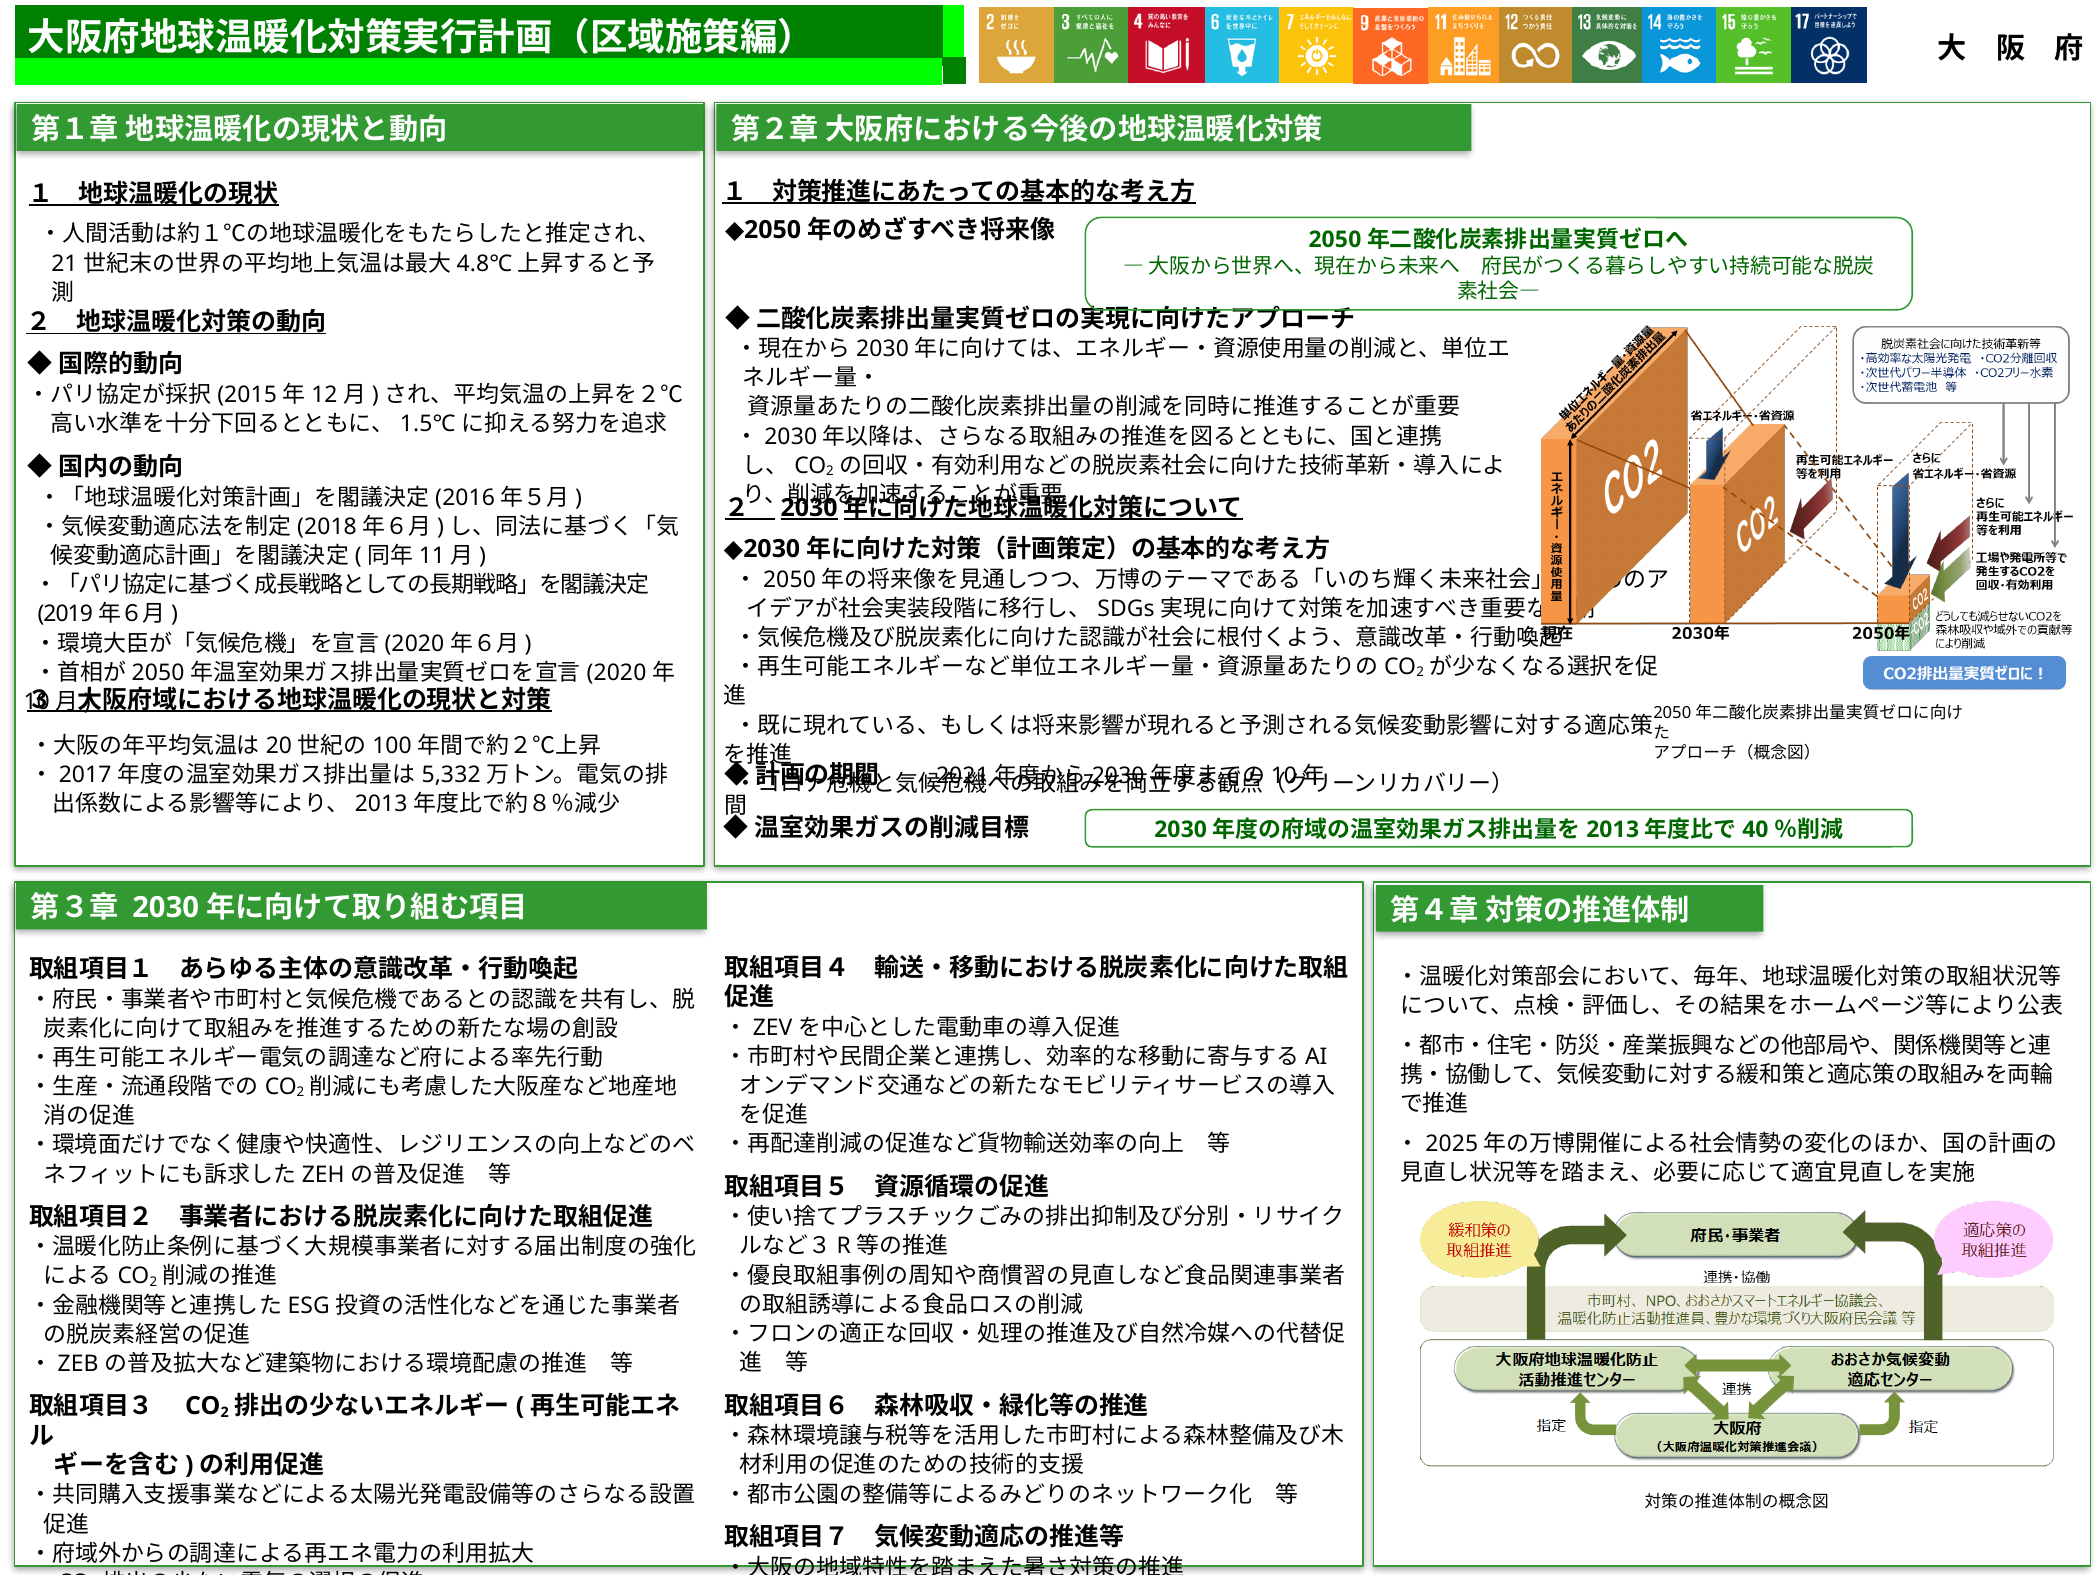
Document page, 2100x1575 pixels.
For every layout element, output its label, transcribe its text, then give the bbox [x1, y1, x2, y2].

text_box 対策の推進体制の概念図 [1584, 1483, 1889, 1518]
text_box 2050年二酸化炭素排出量実質ゼロへ ―大阪から世界へ、現在から未来へ 府民がつくる暮らしやすい持続可能な脱炭素社会― [1083, 215, 1915, 313]
text_box ・人間活動は約１℃の地球温暖化をもたらしたと推定され、21世紀末の世界の平均地上気温は最大4.8℃上昇すると予測 [9, 209, 694, 313]
text_box ・温暖化対策部会において、毎年、地球温暖化対策の取組状況等について、点検・評価し、その結果をホームページ等により公表 ・都市・住宅・防災・産業振興などの他部局や、関係機関等と連携・協働して、気候変動に対する緩和策と適応策の取組みを両輪で推進 ・2025年の万博開催による社会情勢の変化のほか、国の計画の見直し状況等を踏まえ、必要に応じて適宜見直しを実施 [1371, 952, 2088, 1193]
text_box ２ 地球温暖化対策の動向 [11, 304, 644, 340]
text_box ２ 2030年に向けた地球温暖化対策について [709, 484, 1526, 526]
text_box ◆2050年のめざすべき将来像 [710, 205, 1086, 251]
text_box ◆温室効果ガスの削減目標 [708, 804, 1076, 878]
text_box 第３章 2030年に向けて取り組む項目 [16, 882, 707, 930]
text_box 2050年二酸化炭素排出量実質ゼロに向けた アプローチ（概念図） [1638, 699, 1990, 770]
text_box 取組項目１ あらゆる主体の意識改革・行動喚起 ・府民・事業者や市町村と気候危機であるとの認識を共有し、脱炭素化に向けて取組みを推進するための新たな場の創設 ・再生可能エネルギー電気の調達など府による率先行動 ・生産・流通段階でのCO2削減にも考慮した大阪産など地産地消の促進 ・環境面だけでなく健康や快適性、レジリエンスの向上などのベネフィットにも訴求したZEHの普及促進 等 取組項目２ 事業者における脱炭素化に向けた取組促進 ・温暖化防止条例に基づく大規模事業者に対する届出制度の強化によるCO2削減の推進 ・金融機関等と連携したESG投資の活性化などを通じた事業者の脱炭素経営の促進 ・ZEBの普及拡大など建築物における環境配慮の推進 等 取組項目３ CO2排出の少ないエネルギー(再生可能エネル ギーを含む)の利用促進 ・共同購入支援事業などによる太陽光発電設備等のさらなる設置促進 ・府域外からの調達による再エネ電力の利用拡大 ・CO2排出の少ない電気の選択の促進 ・蓄電池、水素・燃料電池の研究開発支援及び導入促進 等 [14, 945, 709, 1575]
text_box ◆二酸化炭素排出量実質ゼロの実現に向けたアプローチ ・現在から2030年に向けては、エネルギー・資源使用量の削減と、単位エネルギー量・ 資源量あたりの二酸化炭素排出量の削減を同時に推進することが重要 ・2030年以降は、さらなる取組みの推進を図るとともに、国と連携し、CO2の回収・有効利用などの脱炭素社会に向けた技術革新・導入により、削減を加速することが重要 [710, 295, 1526, 484]
text_box [1373, 881, 2091, 1567]
text_box 第１章 地球温暖化の現状と動向 [16, 104, 703, 151]
picture [1531, 308, 2081, 692]
text_box 第４章 対策の推進体制 [1376, 885, 1764, 932]
text_box １ 対策推進にあたっての基本的な考え方 [707, 174, 1592, 213]
text_box ３ 大阪府域における地球温暖化の現状と対策 [12, 682, 645, 721]
text_box ◆計画の期間 2021年度から2030年度までの10年間 [709, 752, 1364, 826]
picture [1419, 1200, 2055, 1468]
text_box [714, 102, 2091, 867]
text_box 第２章 大阪府における今後の地球温暖化対策 [716, 104, 1472, 151]
text_box 大 阪 府 [1925, 27, 2100, 82]
text_box [14, 158, 705, 867]
text_box １ 地球温暖化の現状 [13, 176, 646, 209]
text_box ◆2030年に向けた対策（計画策定）の基本的な考え方 ・2050年の将来像を見通しつつ、万博のテーマである「いのち輝く未来社会」のためのア イデアが社会実装段階に移行し、SDGs実現に向けて対策を加速すべき重要な時期 ・気候危機及び脱炭素化に向けた認識が社会に根付くよう、意識改革・行動喚起 ・再生可能エネルギーなど単位エネルギー量・資源量あたりのCO2が少なくなる選択を促進 ・既に現れている、もしくは将来影響が現れると予測される気候変動影響に対する適応策を推進 ・コロナ危機と気候危機への取組みを両立する観点（グリーンリカバリー） [709, 526, 1688, 804]
text_box ・大阪の年平均気温は20世紀の100年間で約２℃上昇 ・2017年度の温室効果ガス排出量は5,332万トン。電気の排出係数による影響等により、2013年度比で約８％減少 [11, 721, 695, 824]
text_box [978, 7, 1867, 84]
text_box [14, 881, 1364, 945]
text_box 2030年度の府域の温室効果ガス排出量を2013年度比で40％削減 [1083, 807, 1915, 849]
text_box 取組項目４ 輸送・移動における脱炭素化に向けた取組促進 ・ZEVを中心とした電動車の導入促進 ・市町村や民間企業と連携し、効率的な移動に寄与するAIオンデマンド交通などの新たなモビリティサービスの導入を促進 ・再配達削減の促進など貨物輸送効率の向上 等 取組項目５ 資源循環の促進 ・使い捨てプラスチックごみの排出抑制及び分別・リサイクルなど３R等の推進 ・優良取組事例の周知や商慣習の見直しなど食品関連事業者の取組誘導による食品ロスの削減 ・フロンの適正な回収・処理の推進及び自然冷媒への代替促進 等 取組項目６ 森林吸収・緑化等の推進 ・森林環境譲与税等を活用した市町村による森林整備及び木材利用の促進のための技術的支援 ・都市公園の整備等によるみどりのネットワーク化 等 取組項目７ 気候変動適応の推進等 ・大阪の地域特性を踏まえた暑さ対策の推進 ・様々な分野における適応取組みのさらなる推進 等 [709, 944, 1369, 1575]
text_box ◆国際的動向 ・パリ協定が採択(2015年12月)され、平均気温の上昇を２℃高い水準を十分下回るとともに、1.5℃に抑える努力を追求 ◆国内の動向 ・「地球温暖化対策計画」を閣議決定(2016年５月) ・気候変動適応法を制定(2018年６月)し、同法に基づく「気候変動適応計画」を閣議決定(同年11月) ・「パリ協定に基づく成長戦略としての長期戦略」を閣議決定(2019年６月) ・環境大臣が「気候危機」を宣言(2020年６月) ・首相が2050年温室効果ガス排出量実質ゼロを宣言(2020年10月) [8, 340, 701, 722]
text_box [15, 5, 966, 85]
